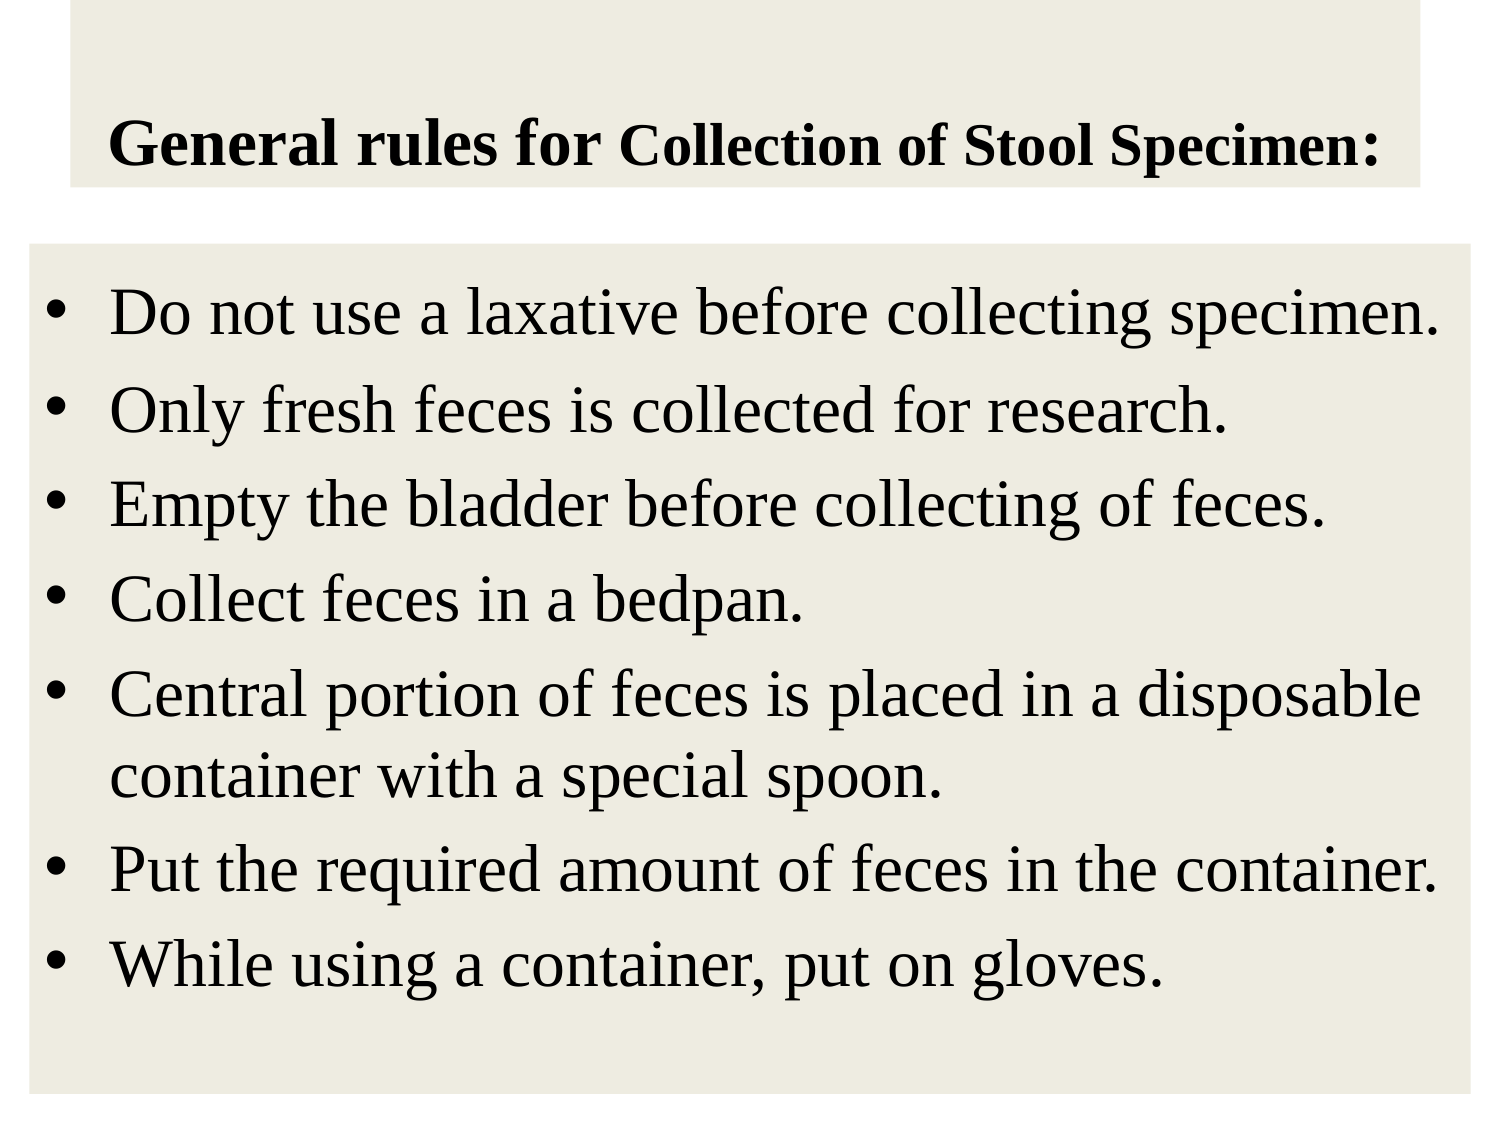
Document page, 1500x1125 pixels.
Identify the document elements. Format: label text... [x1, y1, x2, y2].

title General rules for Collection of Stool Specimen: [70, 0, 1421, 188]
list Do not use a laxative before collecting specimen. Only fresh feces is collected for research. Empty the bladder before collecting of feces. Collect feces in a bedpan. Central portion of feces is placed in a disposable container with a special spoon. Put the required amount of feces in the container. While using a container, put on gloves. [29, 243, 1471, 1095]
